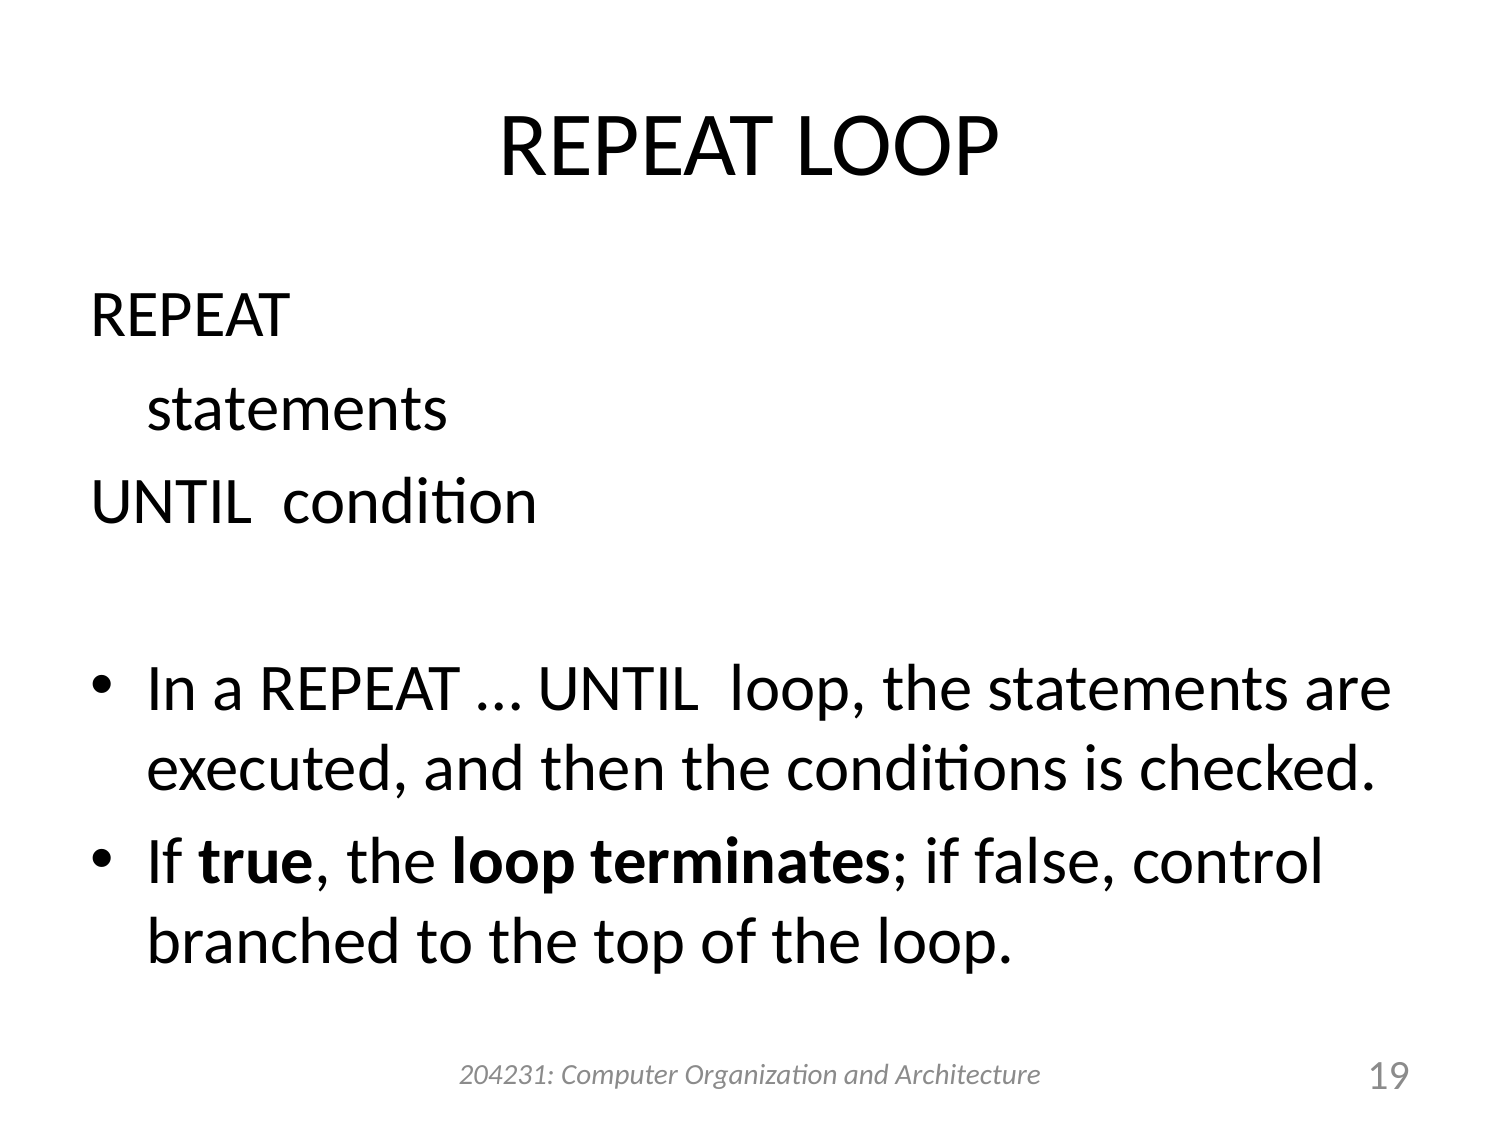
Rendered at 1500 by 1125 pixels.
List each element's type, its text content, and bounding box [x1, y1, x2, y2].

slide_number 19 [1074, 1042, 1425, 1103]
footer 204231: Computer Organization and Architecture [76, 1042, 1074, 1103]
title REPEAT LOOP [75, 45, 1425, 233]
list REPEAT statements UNTIL condition In a REPEAT … UNTIL loop, the statements are executed, and then the conditions is checked. If true, the loop terminates; if false, control branched to the top of the loop. [75, 262, 1425, 1005]
